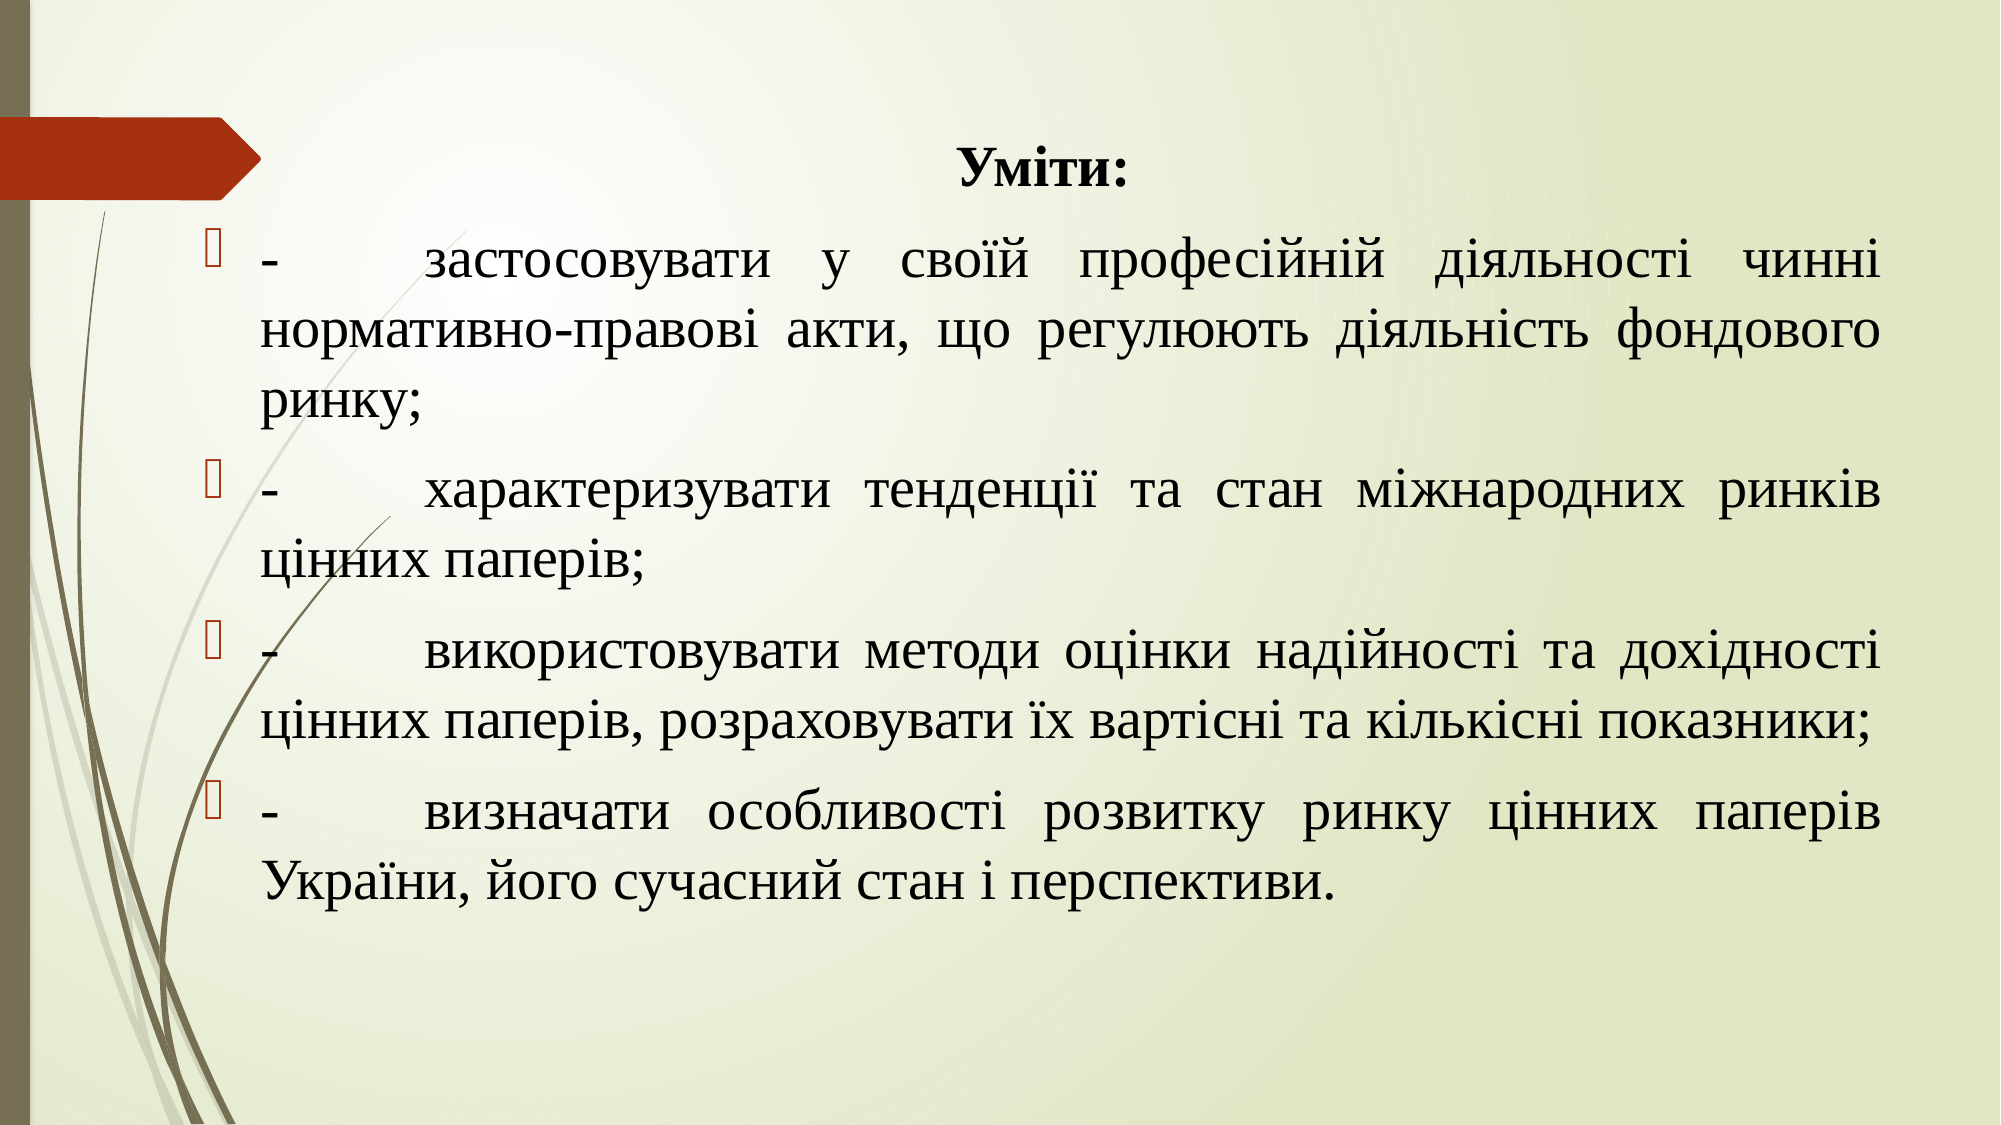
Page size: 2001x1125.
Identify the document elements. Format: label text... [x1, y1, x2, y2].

list Уміти: - застосовувати у своїй професійній діяльності чинні нормативно-правові акти, що регулюють діяльність фондового ринку; - характеризувати тенденції та стан міжнародних ринків цінних паперів; - використовувати методи оцінки надійності та дохідності цінних паперів, розраховувати їх вартісні та кількісні показники; - визначати особливості розвитку ринку цінних паперів України, його сучасний стан і перспективи. [188, 120, 1898, 989]
